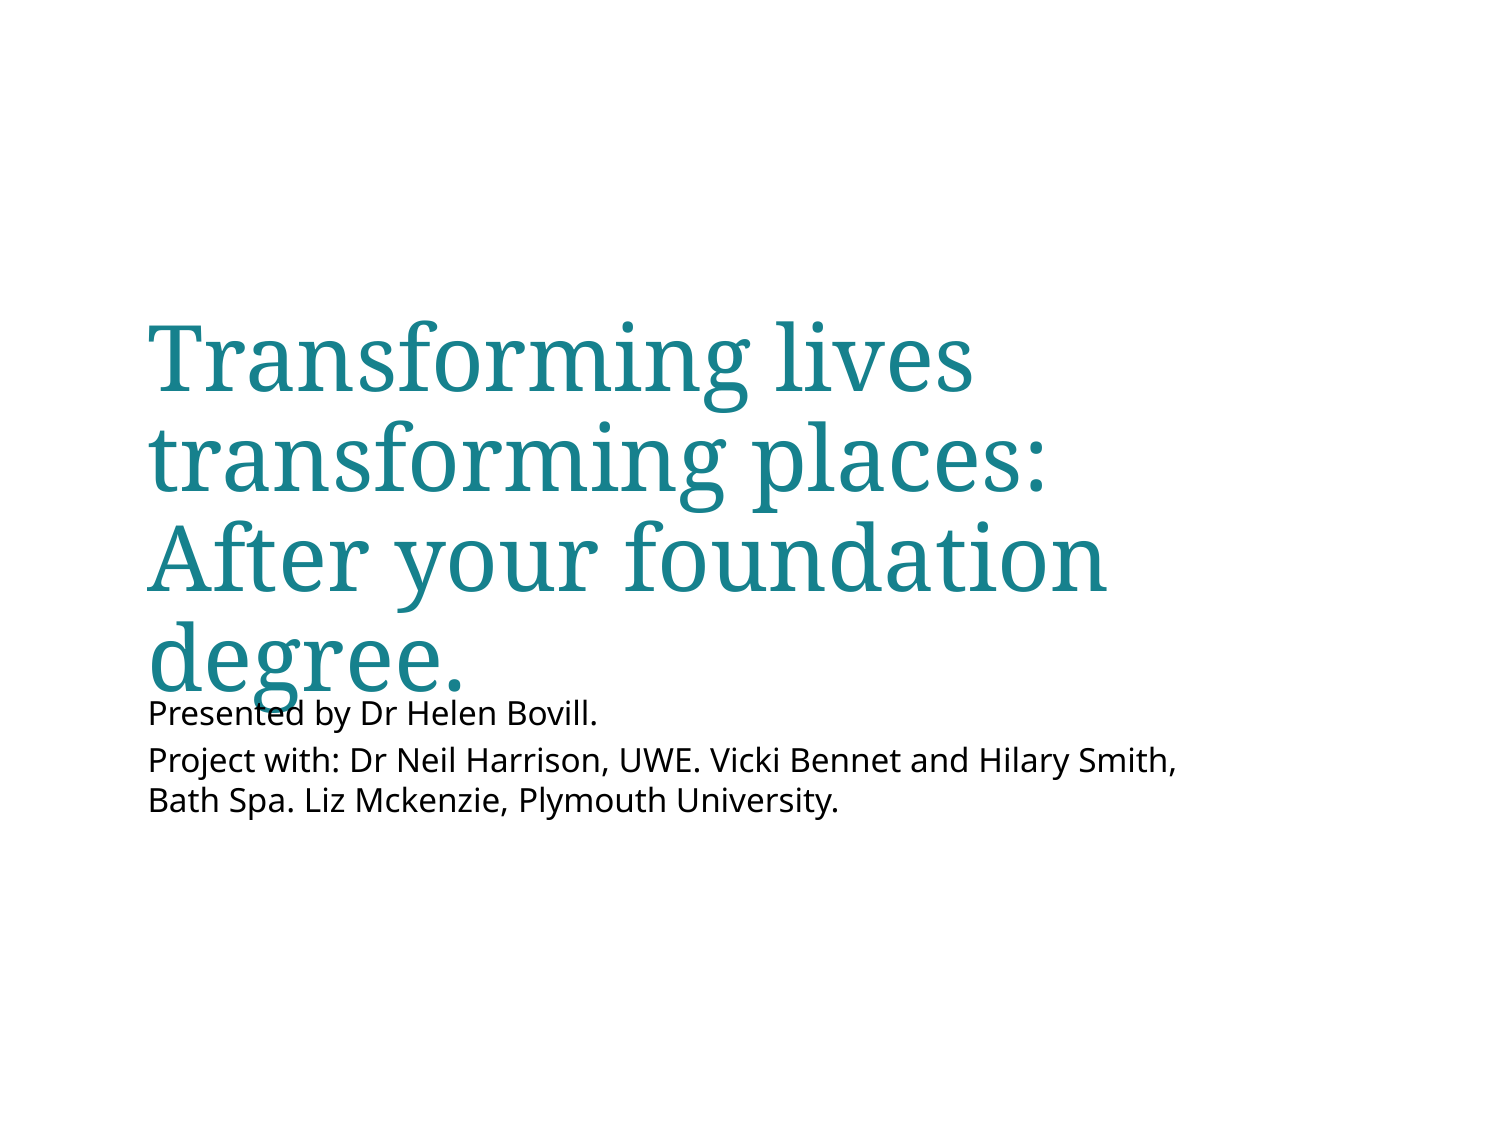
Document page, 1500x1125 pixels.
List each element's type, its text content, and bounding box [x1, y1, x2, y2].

list Transforming lives transforming places: After your foundation degree. [147, 310, 1217, 535]
list Presented by Dr Helen Bovill. Project with: Dr Neil Harrison, UWE. Vicki Bennet and Hilary Smith, Bath Spa. Liz Mckenzie, Plymouth University. [147, 692, 1217, 792]
